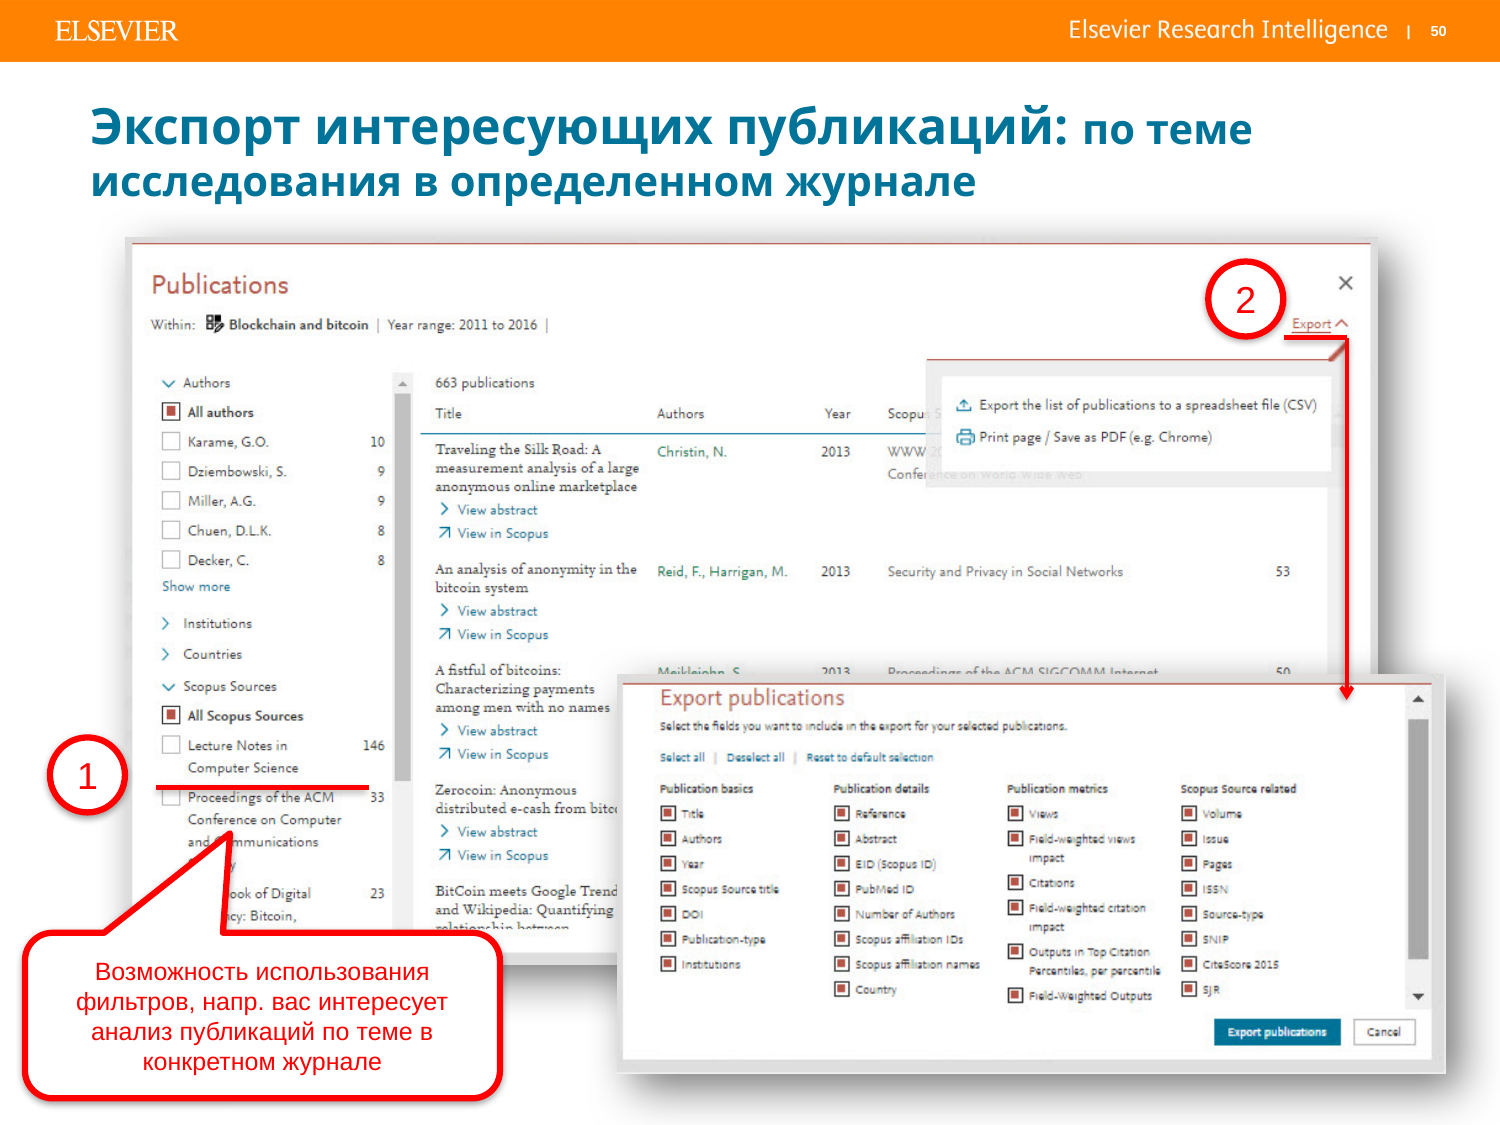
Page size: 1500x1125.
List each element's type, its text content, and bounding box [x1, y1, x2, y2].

title Экспорт интересующих публикаций: по теме исследования в определенном журнале [75, 115, 1427, 185]
picture [0, 0, 1500, 62]
text_box 1 [46, 734, 119, 816]
picture [124, 237, 1446, 1074]
text_box Возможность использования фильтров, напр. вас интересует анализ публикаций по теме в конкретном журнале [21, 917, 504, 1102]
